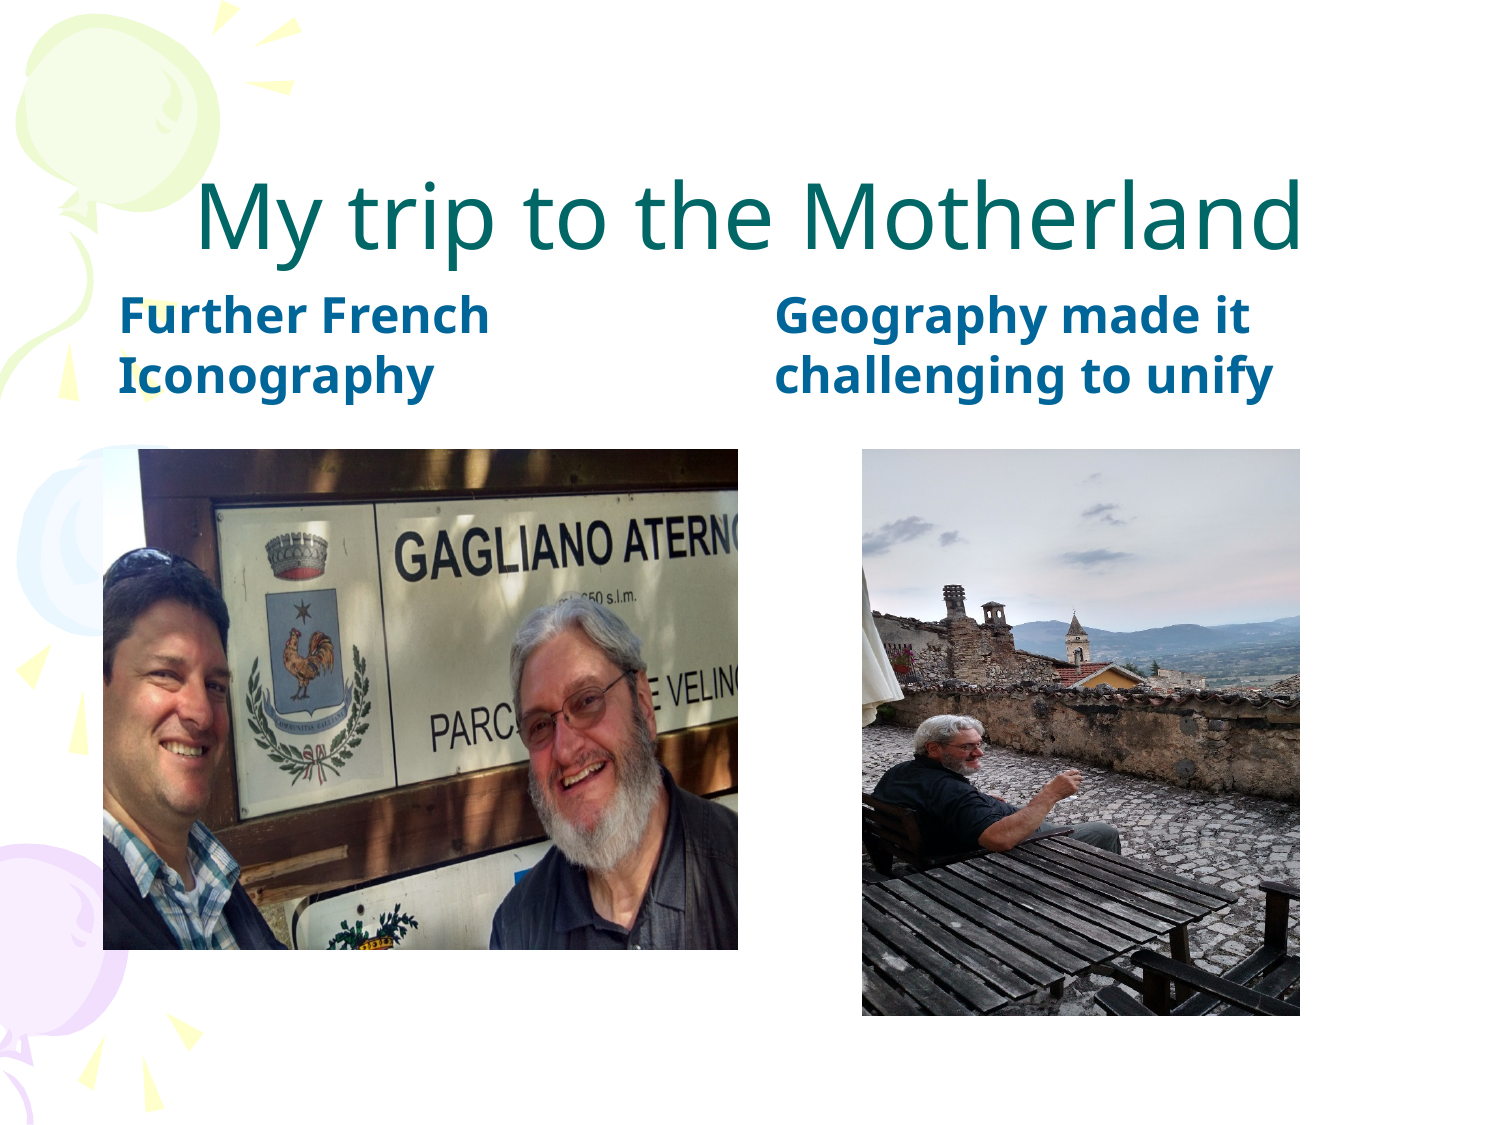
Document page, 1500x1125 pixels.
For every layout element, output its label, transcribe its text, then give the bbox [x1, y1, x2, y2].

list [103, 449, 738, 950]
list Further French Iconography [103, 275, 738, 411]
list Geography made it challenging to unify [759, 275, 1398, 411]
title My trip to the Motherland [103, 59, 1398, 278]
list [862, 449, 1300, 1016]
